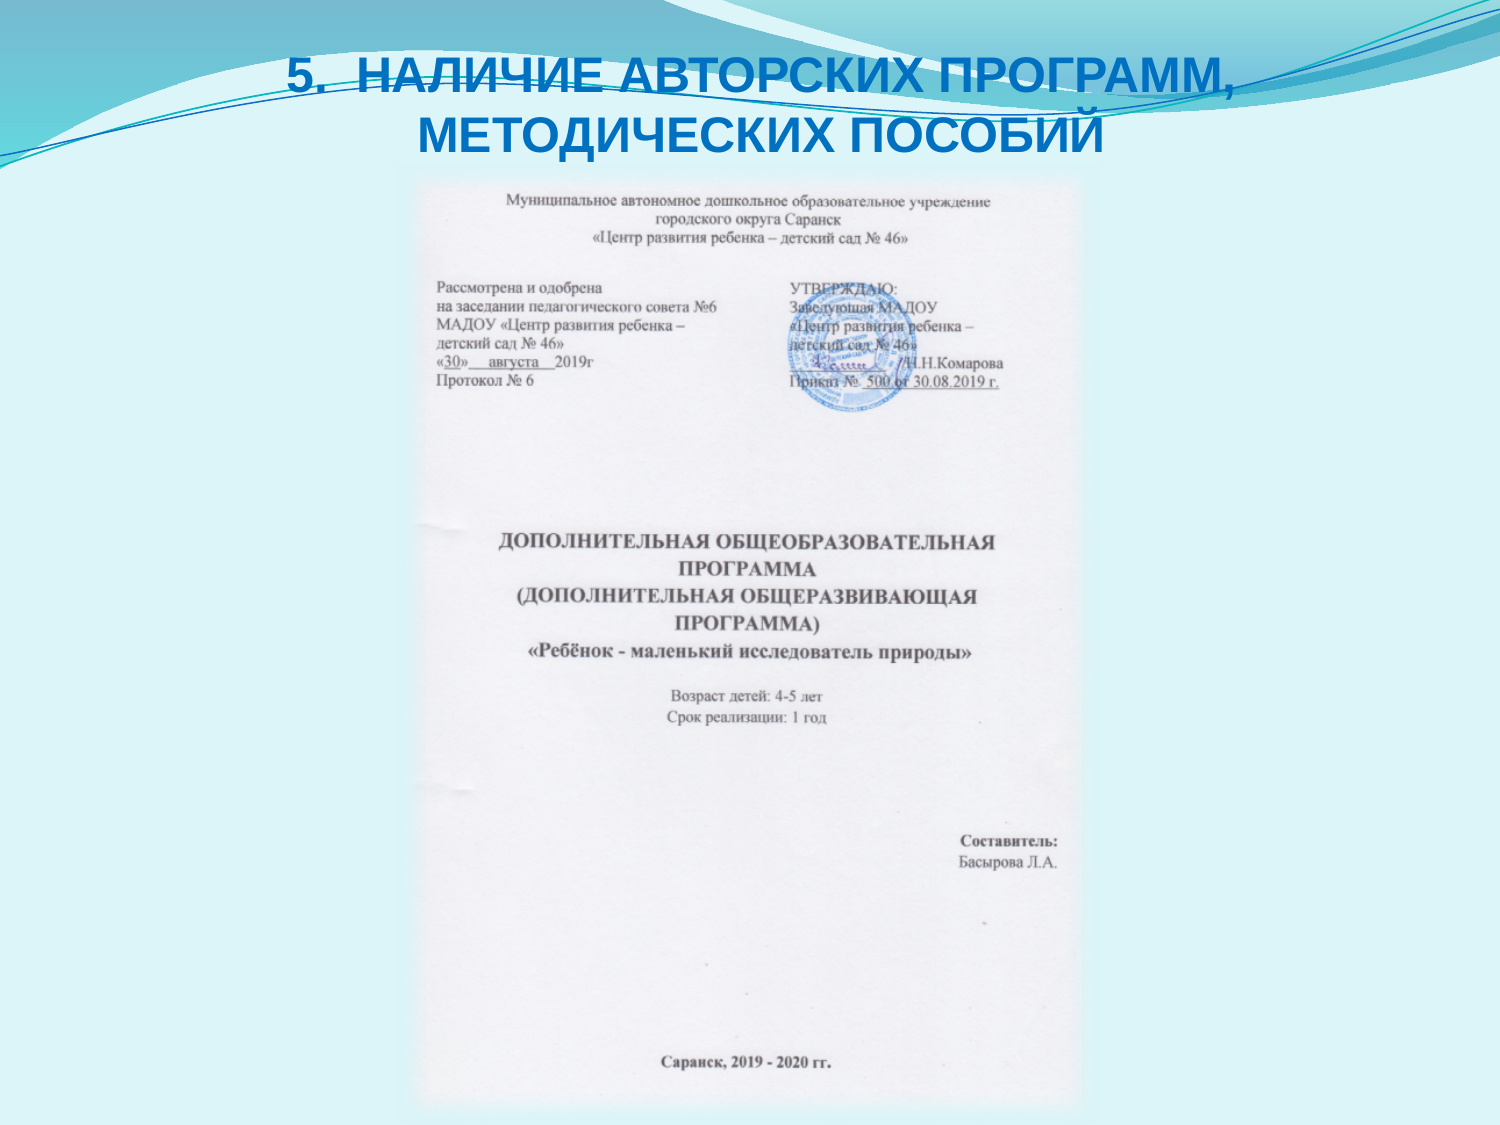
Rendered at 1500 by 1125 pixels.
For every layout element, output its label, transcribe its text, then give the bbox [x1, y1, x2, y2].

text_box 5. Наличие авторских программ, методических пособий [105, 35, 1418, 170]
picture [398, 163, 1099, 1125]
